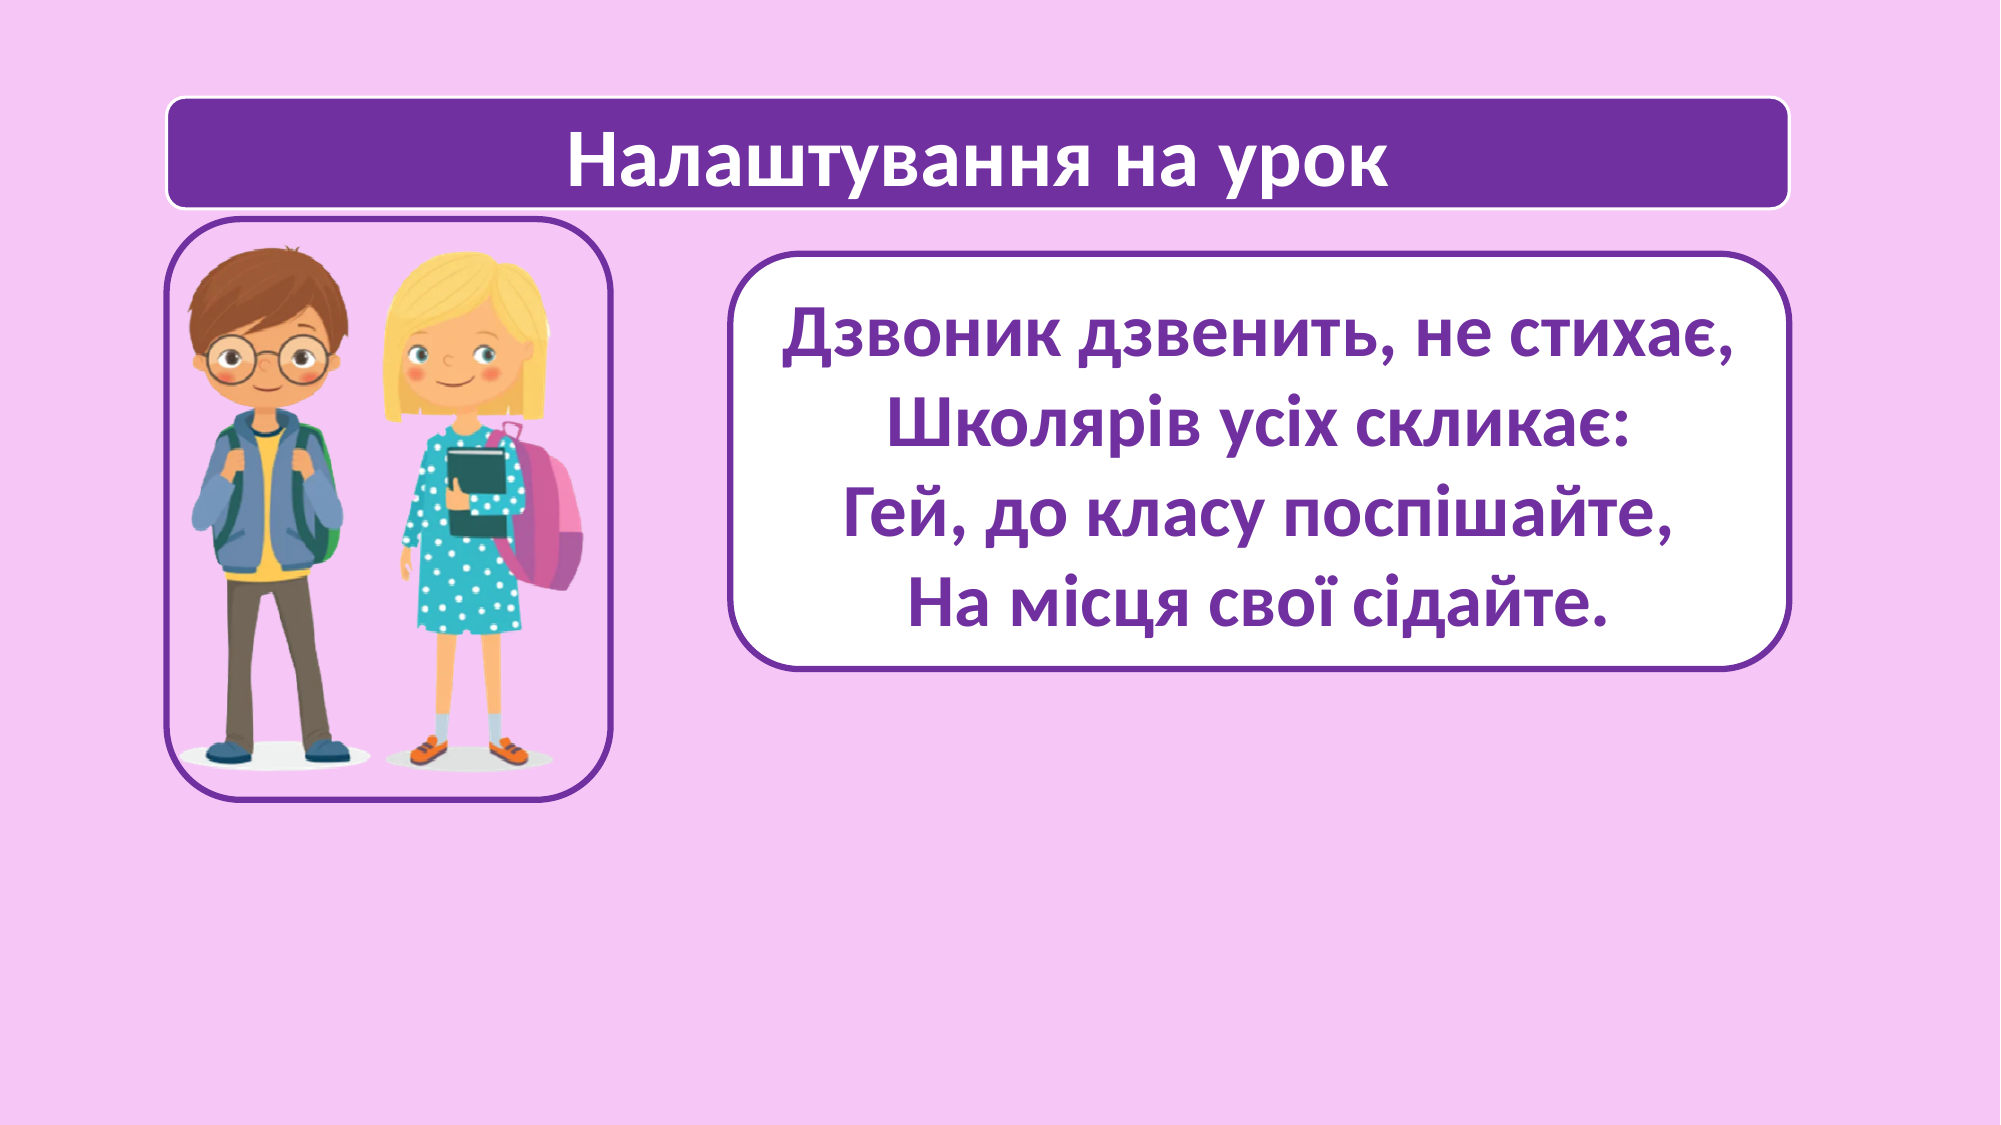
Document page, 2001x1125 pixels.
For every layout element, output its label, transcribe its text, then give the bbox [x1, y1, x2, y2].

text_box Налаштування на урок [164, 95, 1791, 211]
picture [166, 219, 611, 800]
text_box Дзвоник дзвенить, не стихає, Школярів усіх скликає: Гей, до класу поспішайте, На місця свої сідайте. [729, 252, 1791, 671]
